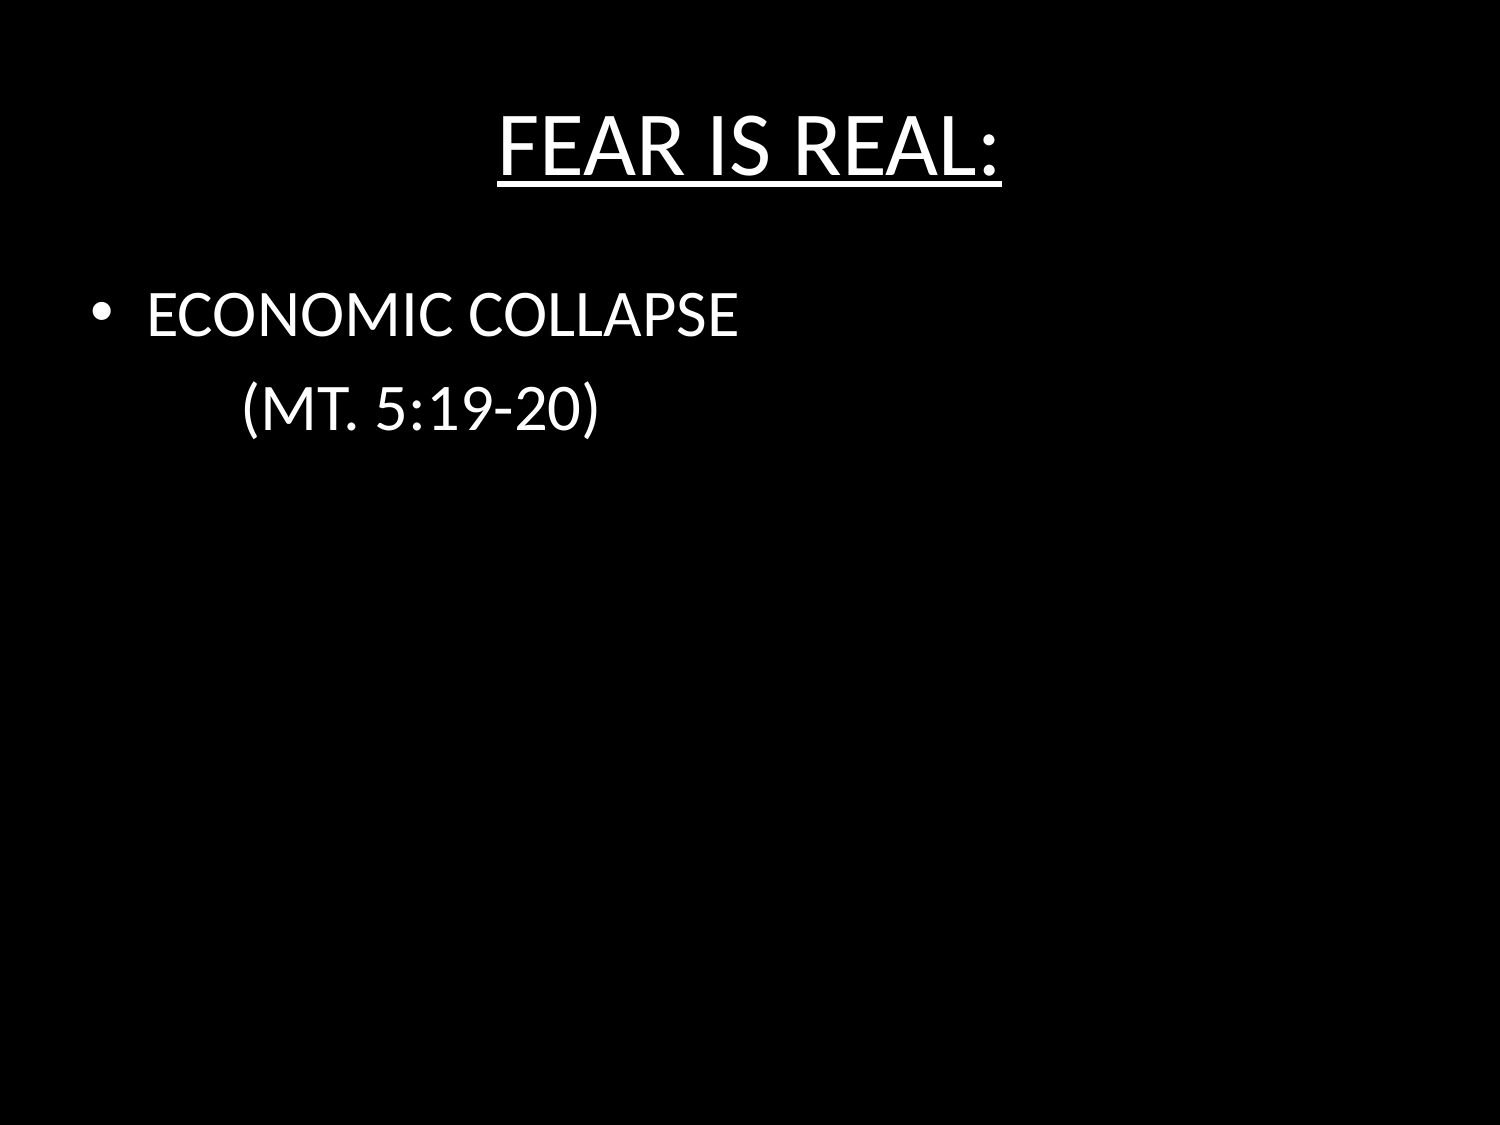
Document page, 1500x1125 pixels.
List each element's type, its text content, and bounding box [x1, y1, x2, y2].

title FEAR IS REAL: [75, 45, 1425, 233]
list ECONOMIC COLLAPSE (MT. 5:19-20) [75, 262, 1425, 1005]
